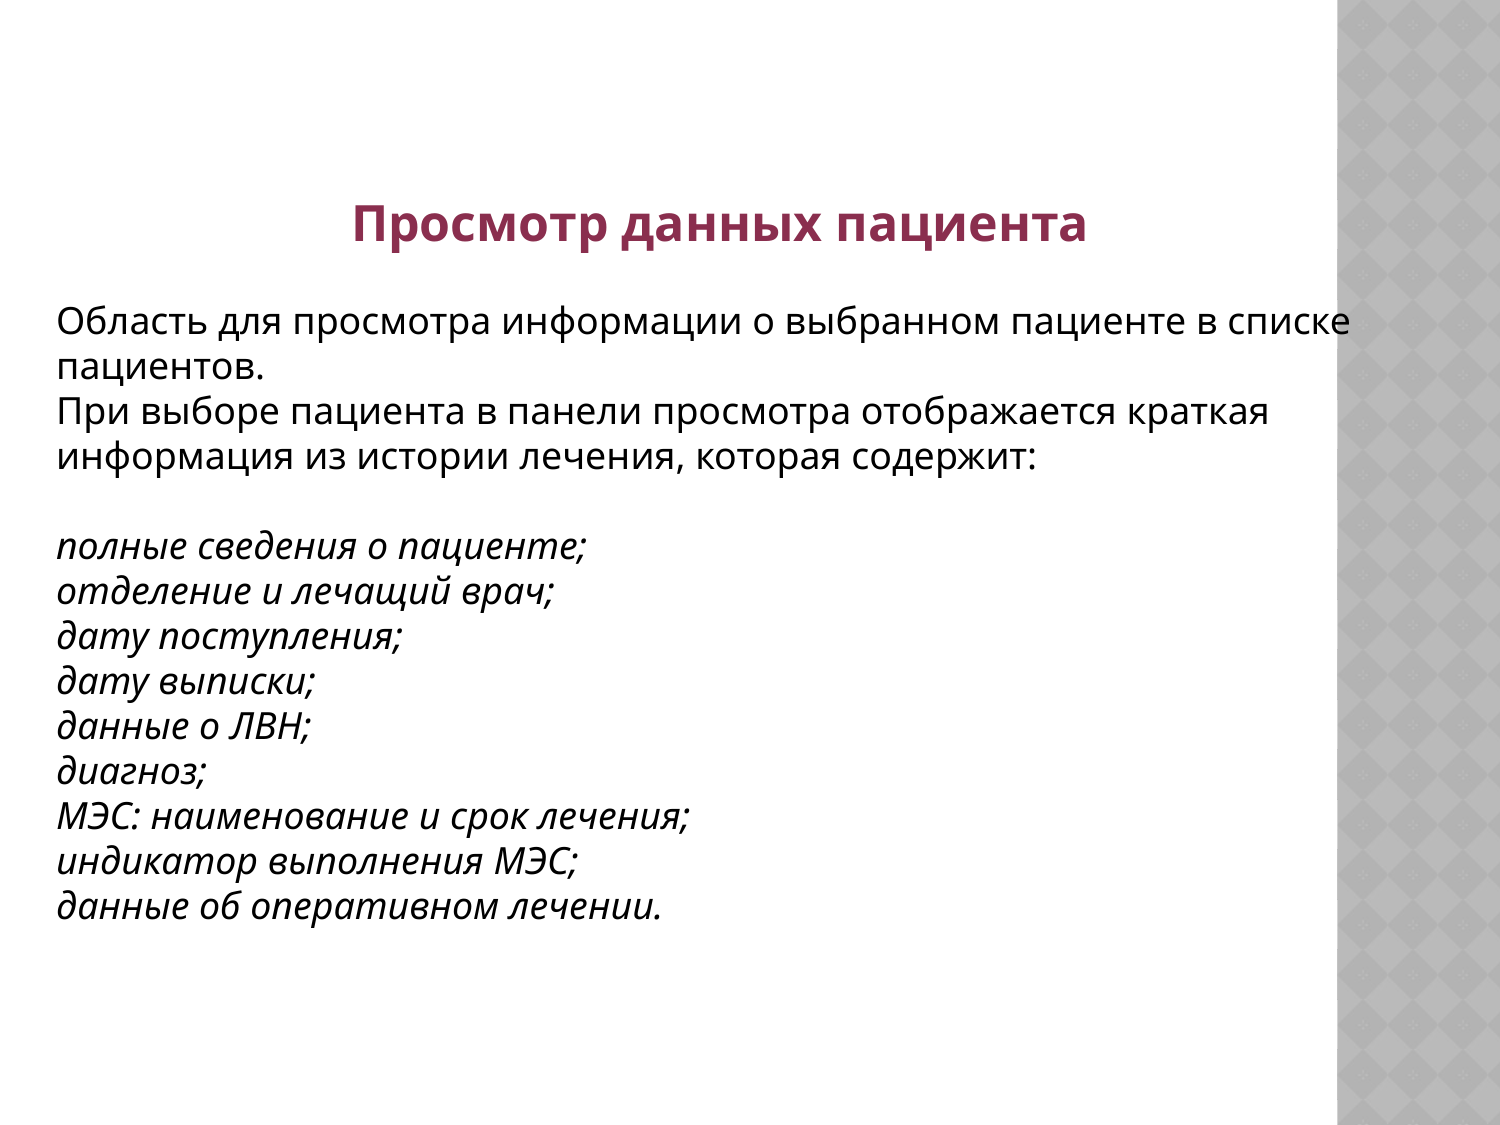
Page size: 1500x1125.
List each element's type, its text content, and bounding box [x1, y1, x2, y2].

text_box Просмотр данных пациента Область для просмотра информации о выбранном пациенте в списке пациентов. При выборе пациента в панели просмотра отображается краткая информация из истории лечения, которая содержит: полные сведения о пациенте; отделение и лечащий врач; дату поступления; дату выписки; данные о ЛВН; диагноз; МЭС: наименование и срок лечения; индикатор выполнения МЭС; данные об оперативном лечении. [41, 184, 1400, 935]
